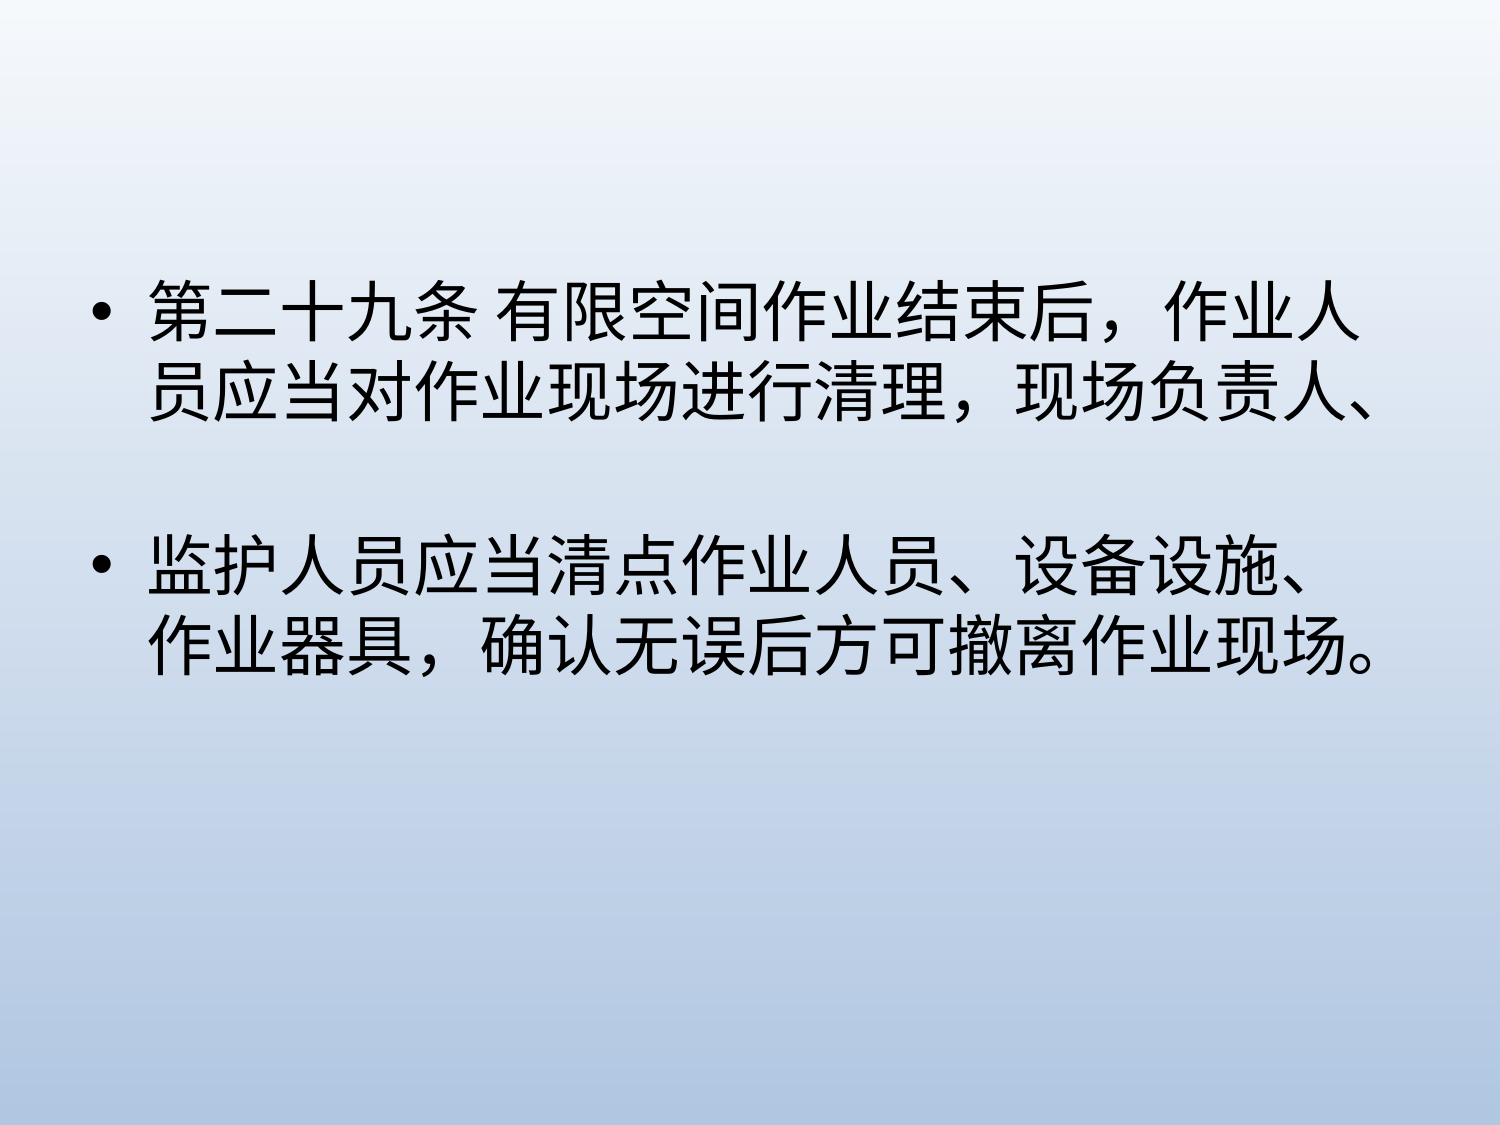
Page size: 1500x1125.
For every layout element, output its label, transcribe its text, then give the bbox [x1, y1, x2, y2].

list 第二十九条 有限空间作业结束后，作业人员应当对作业现场进行清理，现场负责人、 监护人员应当清点作业人员、设备设施、作业器具，确认无误后方可撤离作业现场。 [75, 262, 1425, 1005]
